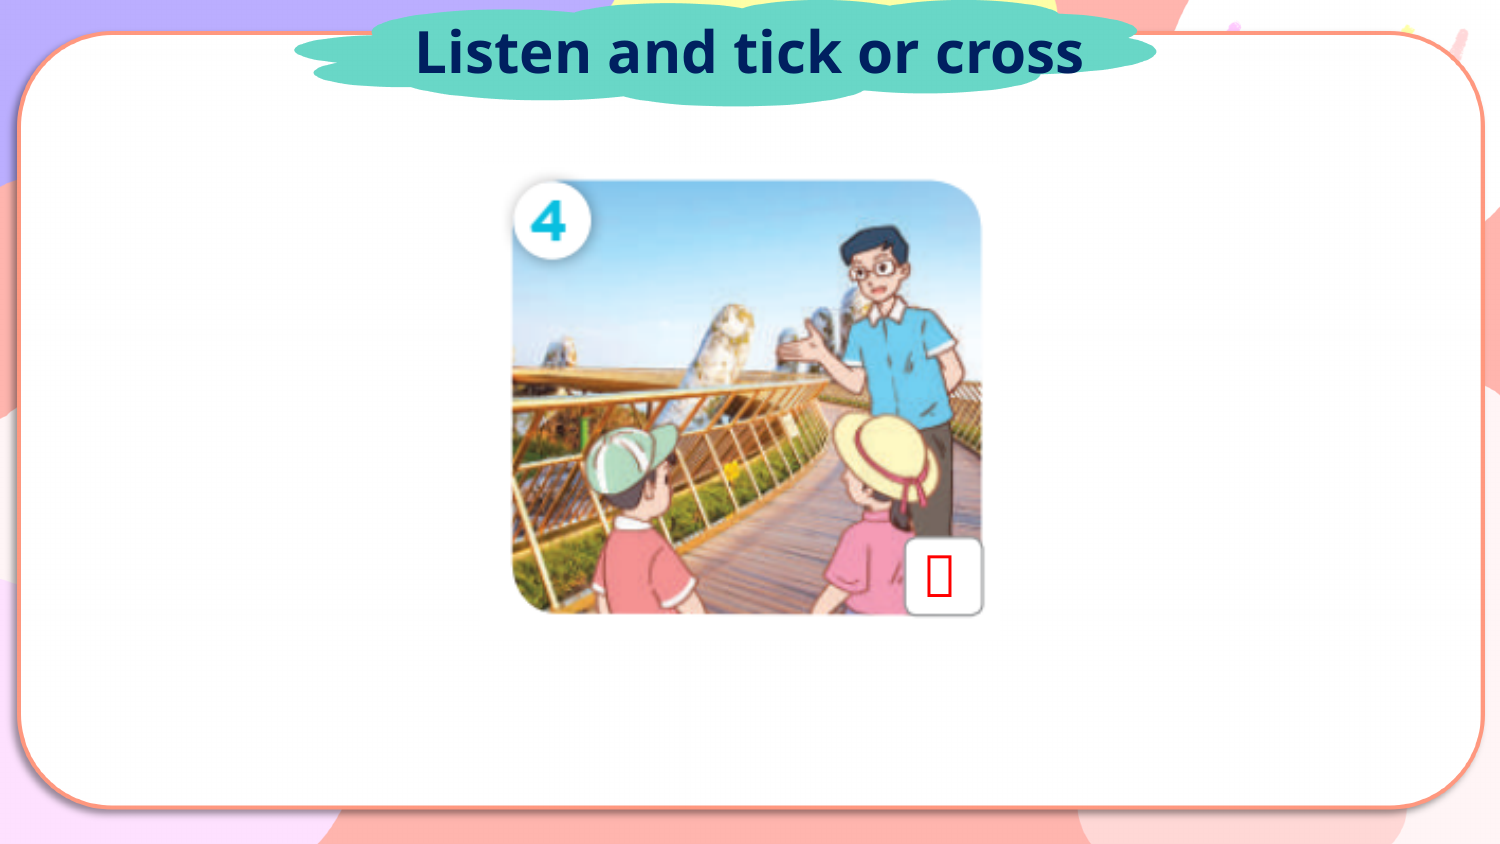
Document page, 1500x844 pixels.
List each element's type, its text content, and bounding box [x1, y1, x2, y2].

picture [0, 0, 1500, 844]
text_box Listen and tick or cross [341, 0, 1159, 66]
